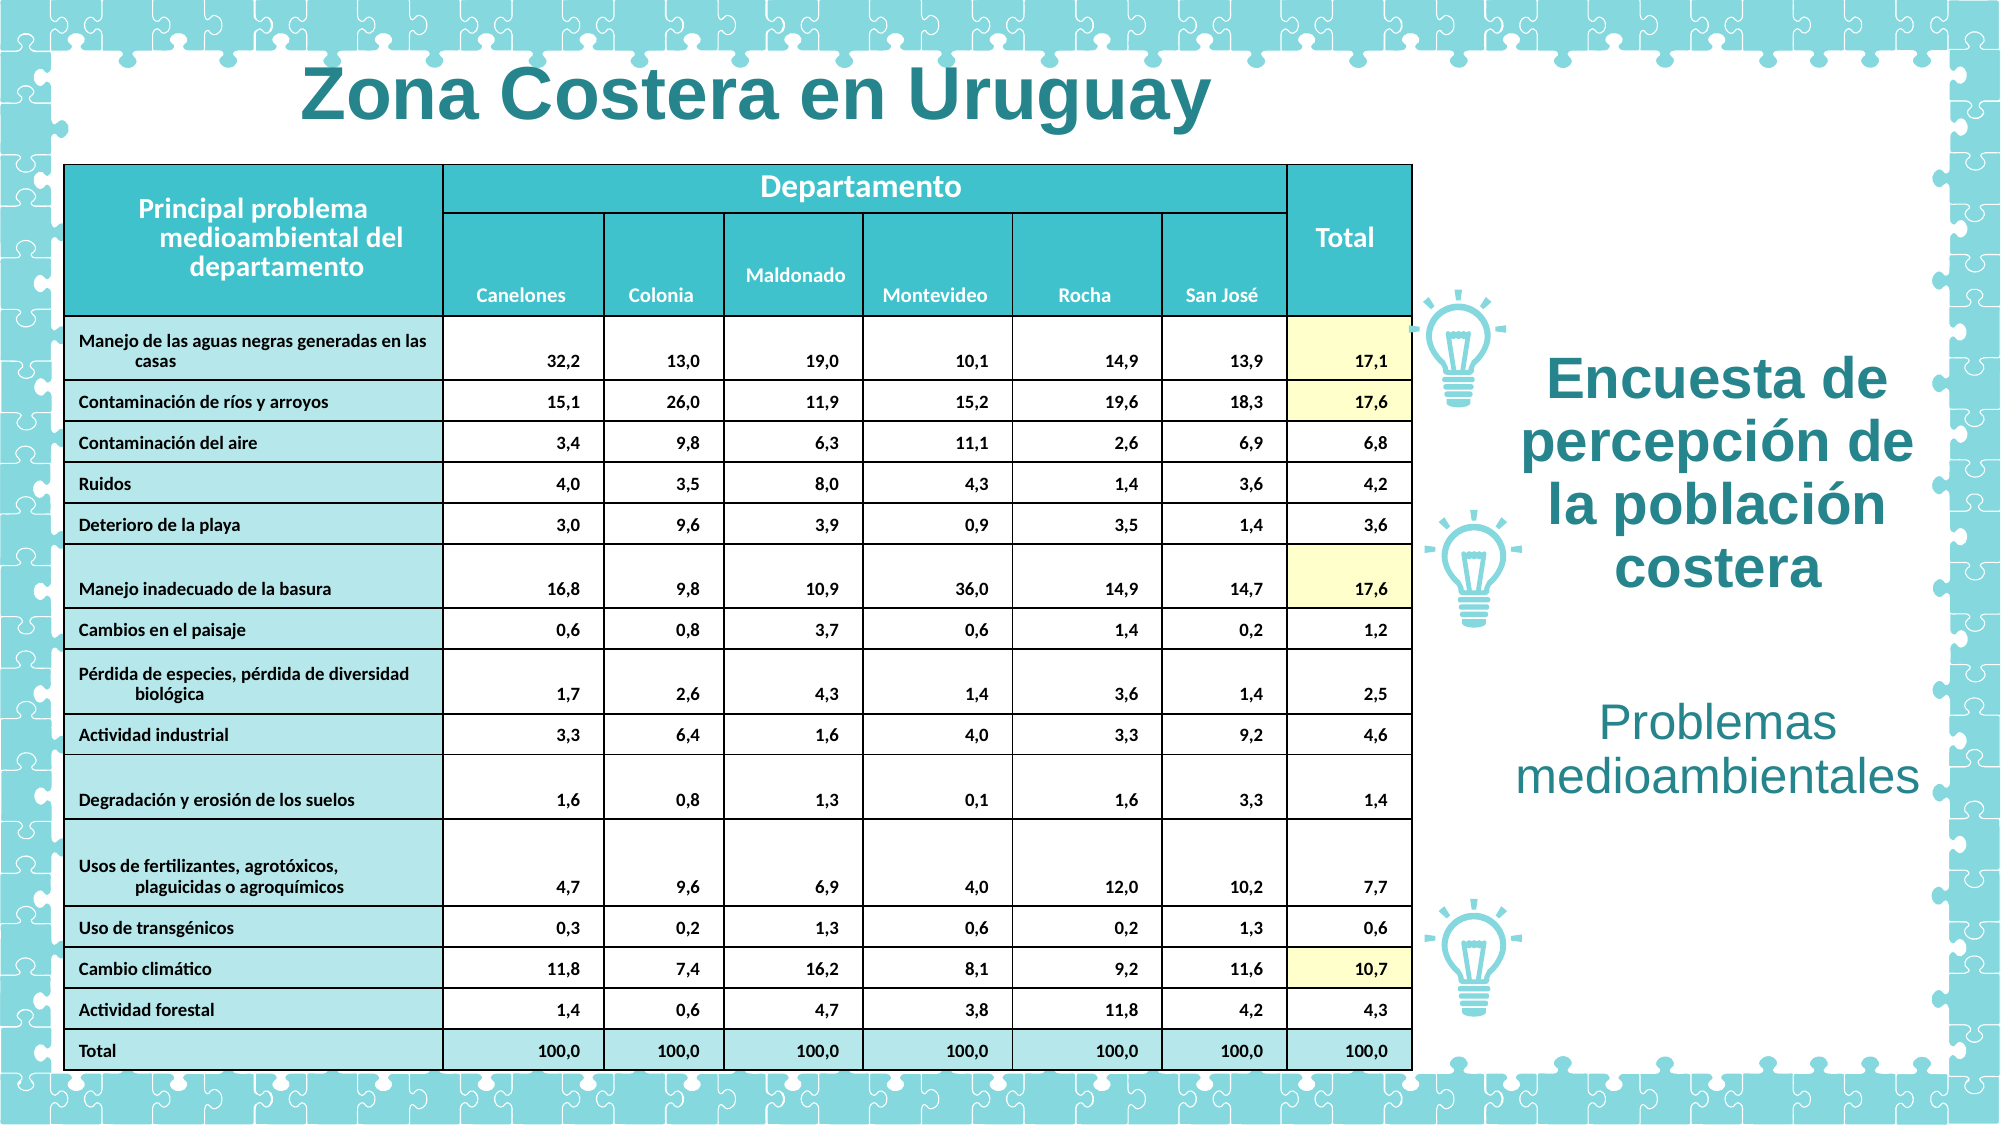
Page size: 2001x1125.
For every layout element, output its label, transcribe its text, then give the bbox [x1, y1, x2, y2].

table_cell 1,6 [725, 715, 862, 754]
table_cell 3,3 [1163, 755, 1286, 818]
table_cell 13,9 [1163, 317, 1286, 379]
table_cell 3,6 [1288, 504, 1411, 543]
table_cell 3,5 [1013, 504, 1161, 543]
table_cell 9,2 [1013, 948, 1161, 987]
table_cell Manejo inadecuado de la basura [65, 545, 442, 607]
table_cell Uso de transgénicos [65, 907, 442, 946]
table_cell Cambio climático [65, 948, 442, 987]
table_cell 4,7 [725, 989, 862, 1028]
table_cell 100,0 [725, 1030, 862, 1069]
table_cell Actividad forestal [65, 989, 442, 1028]
table_cell Degradación y erosión de los suelos [65, 755, 442, 818]
table_cell San José [1163, 214, 1286, 315]
text_box [1437, 515, 1452, 531]
table_cell 19,0 [725, 317, 862, 379]
table_cell 3,9 [725, 504, 862, 543]
table_cell 1,4 [1163, 650, 1286, 713]
text_box [1423, 933, 1437, 944]
text_box [1423, 544, 1437, 555]
table_cell Maldonado [725, 214, 862, 315]
text_box [1421, 295, 1436, 311]
table_cell 6,9 [1163, 422, 1286, 461]
table_cell 13,0 [605, 317, 723, 379]
table_cell 4,0 [864, 715, 1012, 754]
table_cell 19,6 [1013, 381, 1161, 420]
table_cell 14,9 [1013, 545, 1161, 607]
table_cell 2,6 [605, 650, 723, 713]
table_cell 4,3 [864, 463, 1012, 502]
table_cell Total [65, 1030, 442, 1069]
table_cell 11,1 [864, 422, 1012, 461]
table_cell Usos de fertilizantes, agrotóxicos, plaguicidas o agroquímicos [65, 820, 442, 905]
table_cell 10,2 [1163, 820, 1286, 905]
table_cell 4,7 [444, 820, 603, 905]
table_cell 1,2 [1288, 609, 1411, 648]
table_cell 0,8 [605, 609, 723, 648]
table_cell 14,9 [1013, 317, 1161, 379]
table_cell 9,6 [605, 504, 723, 543]
table_cell 3,6 [1163, 463, 1286, 502]
table_cell 100,0 [864, 1030, 1012, 1069]
table_cell 15,1 [444, 381, 603, 420]
table_cell Contaminación de ríos y arroyos [65, 381, 442, 420]
table_cell Manejo de las aguas negras generadas en las casas [65, 317, 442, 379]
table_cell Contaminación del aire [65, 422, 442, 461]
table_cell 4,2 [1163, 989, 1286, 1028]
table_cell 16,8 [444, 545, 603, 607]
table_cell 1,4 [1288, 755, 1411, 818]
table_cell 100,0 [444, 1030, 603, 1069]
table_cell 1,3 [725, 907, 862, 946]
table_cell Ruidos [65, 463, 442, 502]
table_cell 11,9 [725, 381, 862, 420]
table_cell 3,0 [444, 504, 603, 543]
table_cell 10,7 [1288, 948, 1411, 987]
table_cell 14,7 [1163, 545, 1286, 607]
text_box [1440, 508, 1509, 629]
table_cell 1,4 [1163, 504, 1286, 543]
table_header Total [1288, 165, 1411, 315]
table_cell 16,2 [725, 948, 862, 987]
table_cell 18,3 [1163, 381, 1286, 420]
table_cell 2,5 [1288, 650, 1411, 713]
table_cell 17,6 [1288, 381, 1411, 420]
table_cell 11,8 [1013, 989, 1161, 1028]
table_cell Actividad industrial [65, 715, 442, 754]
table_cell 1,4 [1013, 609, 1161, 648]
table_cell 100,0 [1013, 1030, 1161, 1069]
table_cell 0,6 [1288, 907, 1411, 946]
table_cell 3,3 [444, 715, 603, 754]
table_cell 3,3 [1013, 715, 1161, 754]
table_cell 4,2 [1288, 463, 1411, 502]
table_cell 10,1 [864, 317, 1012, 379]
text_box [1509, 933, 1523, 944]
table_cell 1,3 [1163, 907, 1286, 946]
table_cell 0,3 [444, 907, 603, 946]
table_cell 0,9 [864, 504, 1012, 543]
table_cell 7,4 [605, 948, 723, 987]
table_cell 1,4 [864, 650, 1012, 713]
text_box [1407, 324, 1421, 334]
table_cell 36,0 [864, 545, 1012, 607]
table_cell Deterioro de la playa [65, 504, 442, 543]
table_cell 1,7 [444, 650, 603, 713]
table_cell 17,6 [1288, 545, 1411, 607]
table_cell 0,6 [864, 609, 1012, 648]
table_cell 6,8 [1288, 422, 1411, 461]
table_cell 9,2 [1163, 715, 1286, 754]
table_cell 4,0 [864, 820, 1012, 905]
text_box [1424, 288, 1494, 409]
table_cell Montevideo [864, 214, 1012, 315]
table_header Departamento [444, 165, 1286, 212]
text_box Zona Costera en Uruguay [248, 47, 1265, 199]
table_cell 11,6 [1163, 948, 1286, 987]
table_cell 3,6 [1013, 650, 1161, 713]
table_cell 9,8 [605, 422, 723, 461]
table_cell 0,6 [864, 907, 1012, 946]
table_cell 4,0 [444, 463, 603, 502]
table_cell 26,0 [605, 381, 723, 420]
table_cell 100,0 [1163, 1030, 1286, 1069]
table_cell 1,4 [1013, 463, 1161, 502]
table_cell 1,4 [444, 989, 603, 1028]
table_cell 6,9 [725, 820, 862, 905]
table_cell 100,0 [605, 1030, 723, 1069]
text_box [1509, 544, 1523, 555]
table_cell 4,6 [1288, 715, 1411, 754]
table_cell 3,8 [864, 989, 1012, 1028]
table_cell 6,3 [725, 422, 862, 461]
table_cell 1,6 [444, 755, 603, 818]
table_cell Pérdida de especies, pérdida de diversidad biológica [65, 650, 442, 713]
table_cell 4,3 [1288, 989, 1411, 1028]
text_box [1440, 897, 1509, 1018]
table_cell 0,6 [605, 989, 723, 1028]
table_cell 1,6 [1013, 755, 1161, 818]
table_cell Colonia [605, 214, 723, 315]
table_cell 3,5 [605, 463, 723, 502]
table_cell Rocha [1013, 214, 1161, 315]
table_cell 0,2 [1013, 907, 1161, 946]
table_cell 1,3 [725, 755, 862, 818]
table_cell Canelones [444, 214, 603, 315]
table_cell 0,2 [1163, 609, 1286, 648]
text_box Encuesta de percepción de la población costera Problemas medioambientales [1473, 341, 1963, 875]
table_cell 10,9 [725, 545, 862, 607]
table_cell 2,6 [1013, 422, 1161, 461]
text_box [1437, 904, 1452, 920]
table_cell 17,1 [1288, 317, 1411, 379]
table_cell 0,1 [864, 755, 1012, 818]
table_cell 8,0 [725, 463, 862, 502]
table_cell 4,3 [725, 650, 862, 713]
table_cell 3,4 [444, 422, 603, 461]
table_cell 7,7 [1288, 820, 1411, 905]
table_cell 0,8 [605, 755, 723, 818]
table_cell 32,2 [444, 317, 603, 379]
table_cell 12,0 [1013, 820, 1161, 905]
table_cell 9,6 [605, 820, 723, 905]
table_cell 9,8 [605, 545, 723, 607]
table_header Principal problema medioambiental del departamento [65, 165, 442, 315]
table_cell 0,2 [605, 907, 723, 946]
table_cell 100,0 [1288, 1030, 1411, 1069]
table_cell Cambios en el paisaje [65, 609, 442, 648]
table_cell 11,8 [444, 948, 603, 987]
table_cell 15,2 [864, 381, 1012, 420]
table_cell 6,4 [605, 715, 723, 754]
table_cell 8,1 [864, 948, 1012, 987]
text_box [1494, 324, 1508, 334]
table_cell 0,6 [444, 609, 603, 648]
table_cell 3,7 [725, 609, 862, 648]
